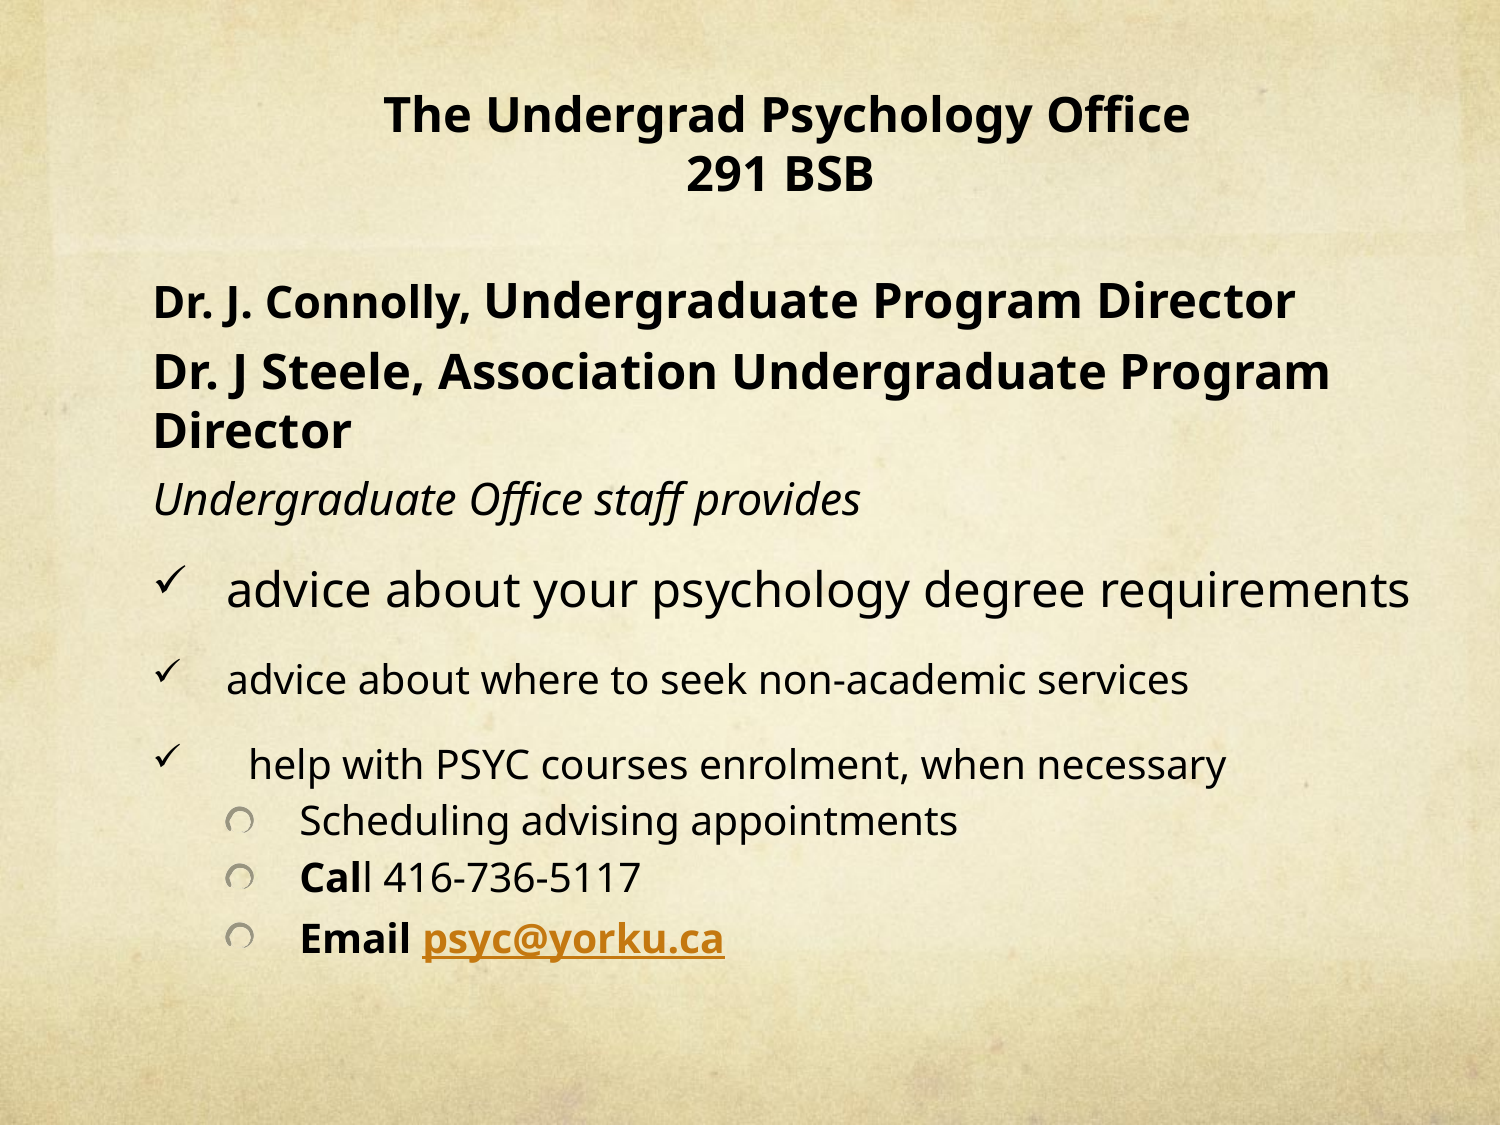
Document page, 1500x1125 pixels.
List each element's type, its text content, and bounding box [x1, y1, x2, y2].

list Dr. J. Connolly, Undergraduate Program Director Dr. J Steele, Association Undergraduate Program Director Undergraduate Office staff provides advice about your psychology degree requirements advice about where to seek non-academic services help with PSYC courses enrolment, when necessary Scheduling advising appointments Call 416-736-5117 Email psyc@yorku.ca [137, 262, 1463, 975]
title The Undergrad Psychology Office 291 BSB [150, 75, 1425, 262]
picture [0, 0, 1500, 1125]
